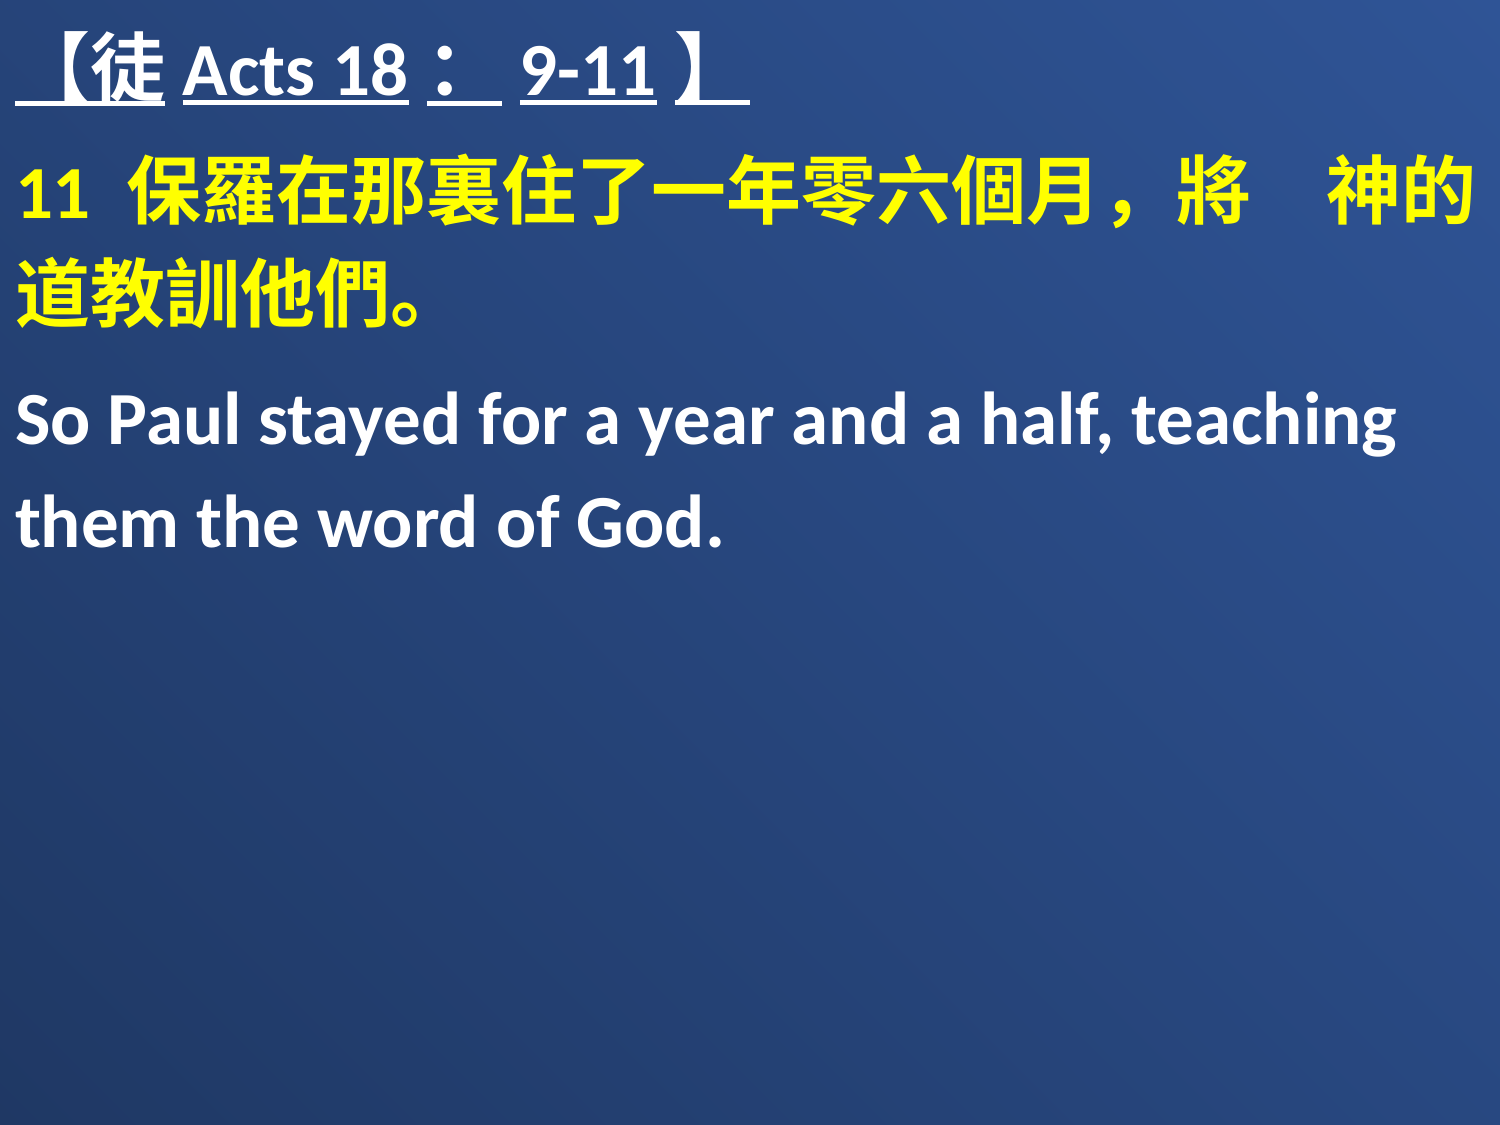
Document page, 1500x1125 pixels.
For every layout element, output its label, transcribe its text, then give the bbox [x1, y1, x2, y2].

subtitle 【徒Acts 18：9-11】 11 保羅在那裏住了一年零六個月，將 神的道教訓他們。 So Paul stayed for a year and a half, teaching them the word of God. [0, 0, 1500, 1125]
